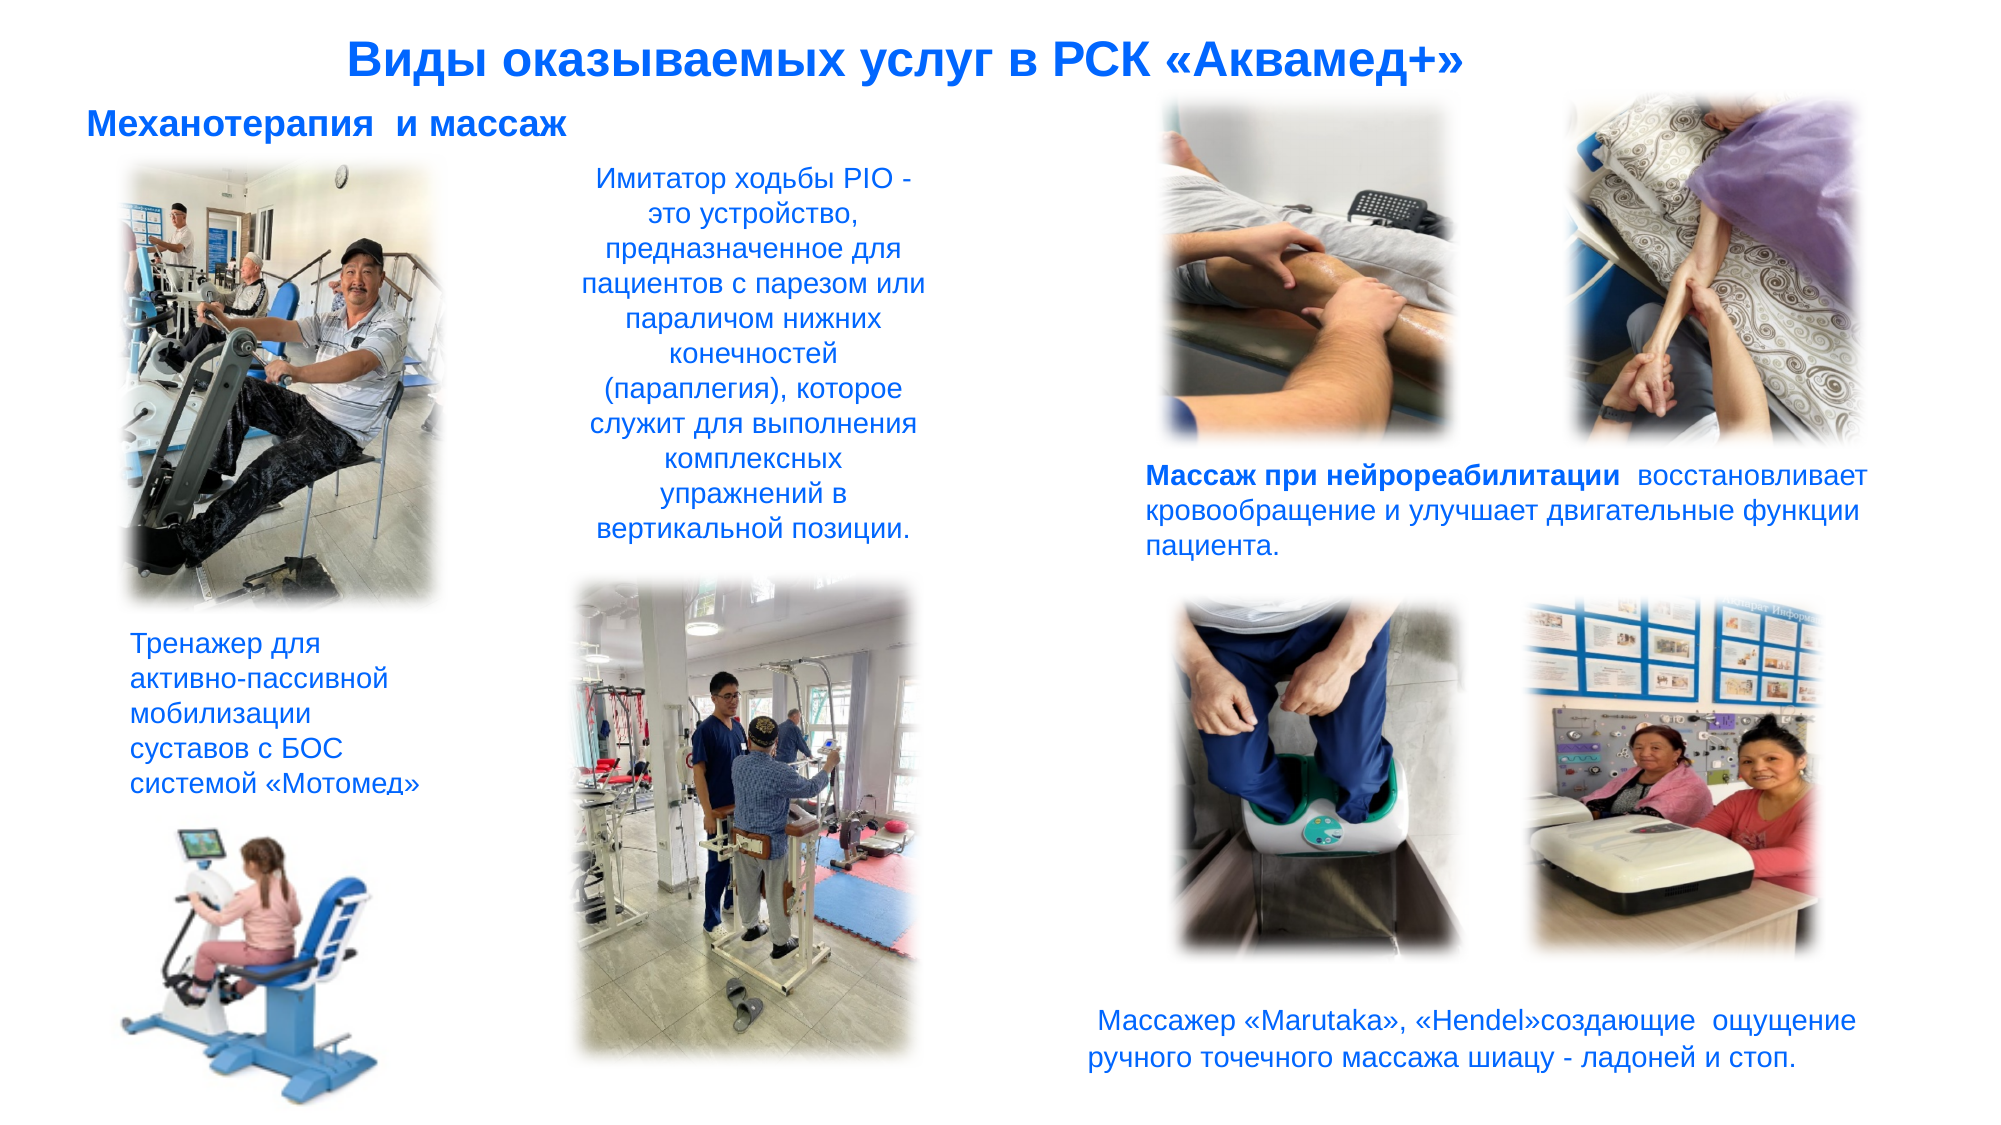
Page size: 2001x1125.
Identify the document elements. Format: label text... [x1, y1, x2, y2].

text_box Виды оказываемых услуг в РСК «Аквамед+» [331, 14, 1480, 94]
picture [1153, 88, 1462, 450]
picture [1518, 593, 1827, 964]
picture [89, 795, 419, 1125]
picture [1130, 622, 1504, 936]
text_box Тренажер для активно-пассивной мобилизации суставов с БОС системой «Мотомед» [115, 621, 449, 807]
text_box Массажер «Marutaka», «Hendel»создающие ощущение ручного точечного массажа шиацу - ладоней и стоп. [1073, 985, 1966, 1081]
text_box Механотерапия и массаж [71, 88, 1039, 152]
text_box Имитатор ходьбы PIO - это устройство, предназначенное для пациентов с парезом или параличом нижних конечностей (параплегия), которое служит для выполнения комплексных упражнений в вертикальной позиции. [565, 152, 942, 552]
text_box Массаж при нейрореабилитации восстановливает кровообращение и улучшает двигательные функции пациента. [1130, 449, 1908, 569]
picture [114, 152, 449, 615]
picture [1560, 88, 1869, 450]
picture [565, 570, 926, 1069]
